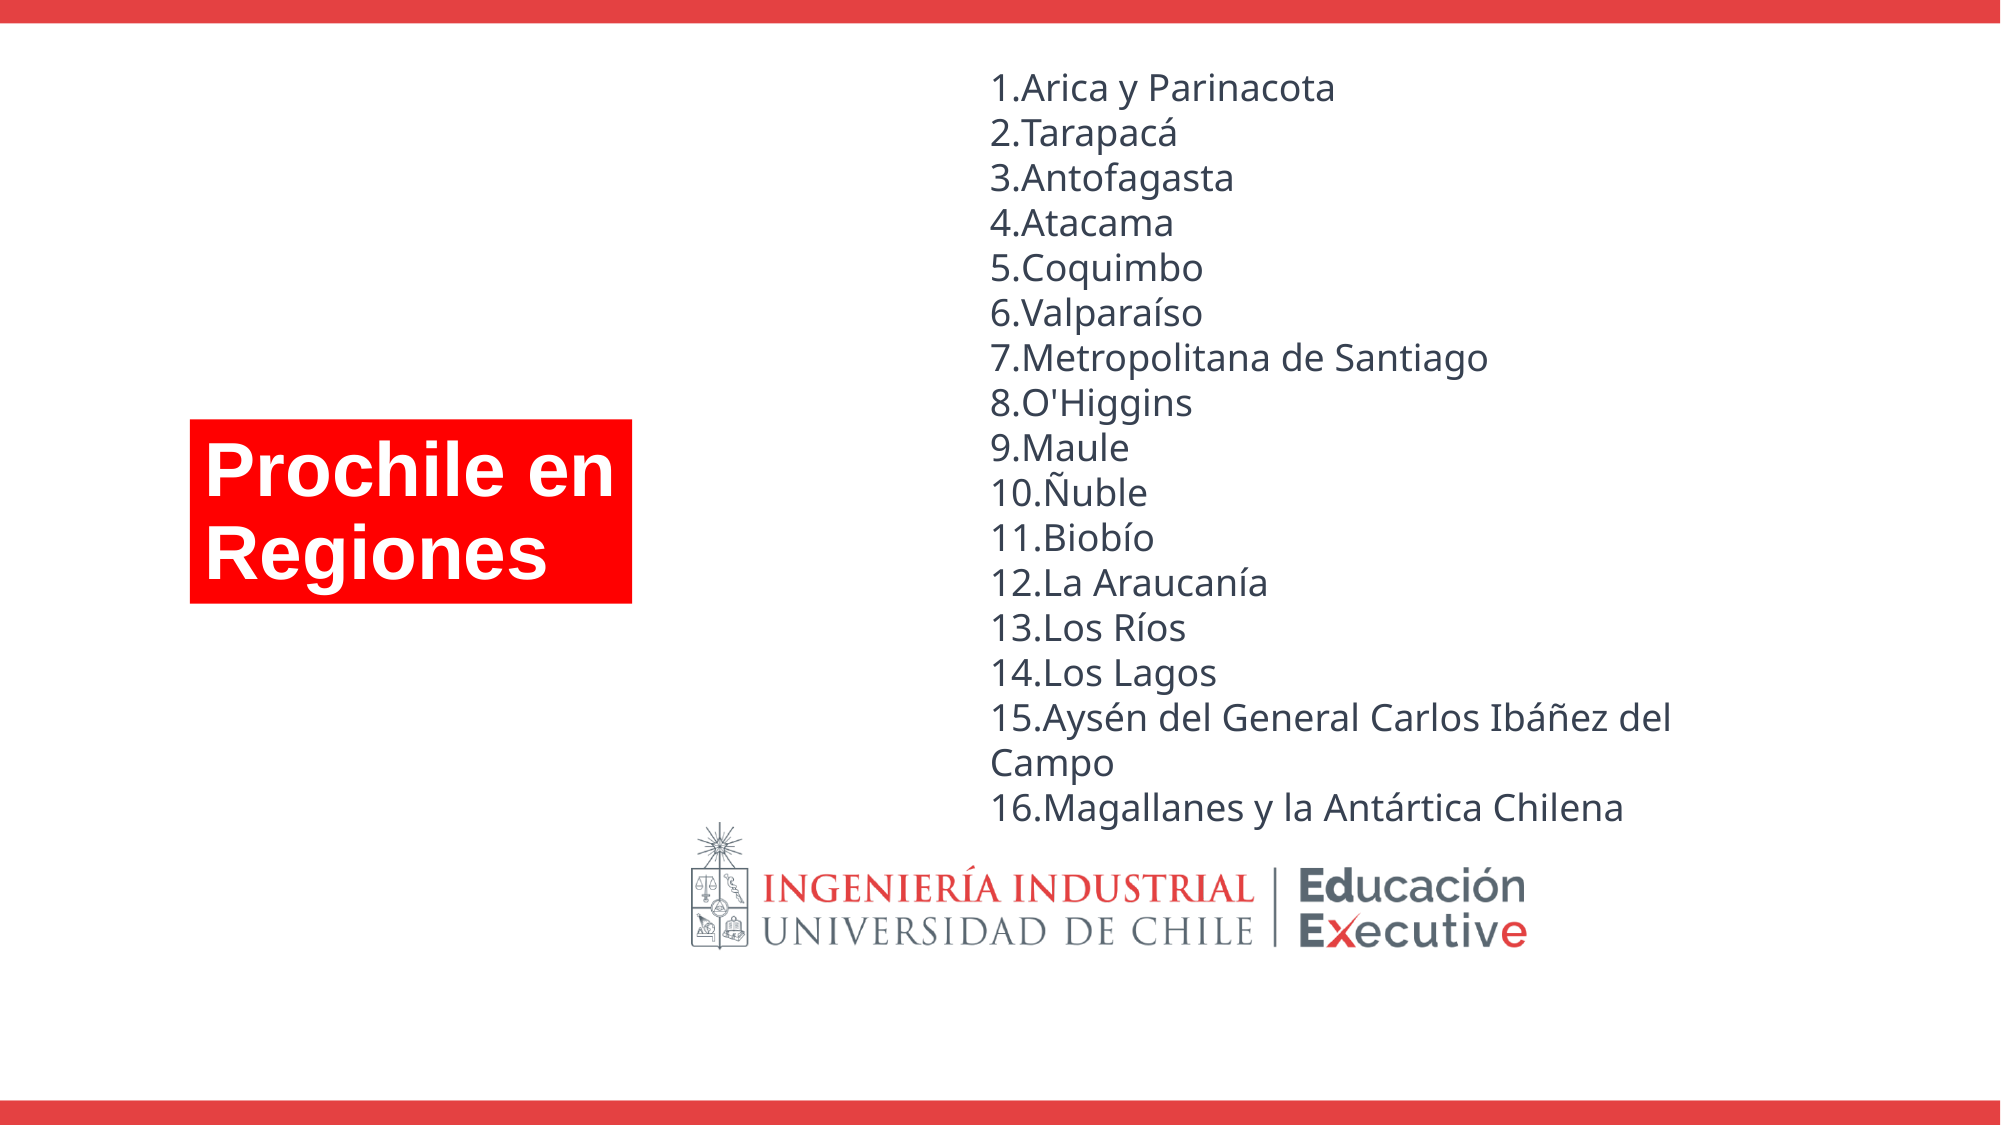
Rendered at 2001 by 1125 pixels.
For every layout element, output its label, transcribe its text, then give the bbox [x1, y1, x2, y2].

title Prochile en Regiones [189, 419, 633, 604]
text_box Arica y Parinacota Tarapacá Antofagasta Atacama Coquimbo Valparaíso Metropolitana de Santiago O'Higgins Maule Ñuble Biobío La Araucanía Los Ríos Los Lagos Aysén del General Carlos Ibáñez del Campo Magallanes y la Antártica Chilena [974, 56, 1695, 837]
picture [0, 0, 2001, 1125]
